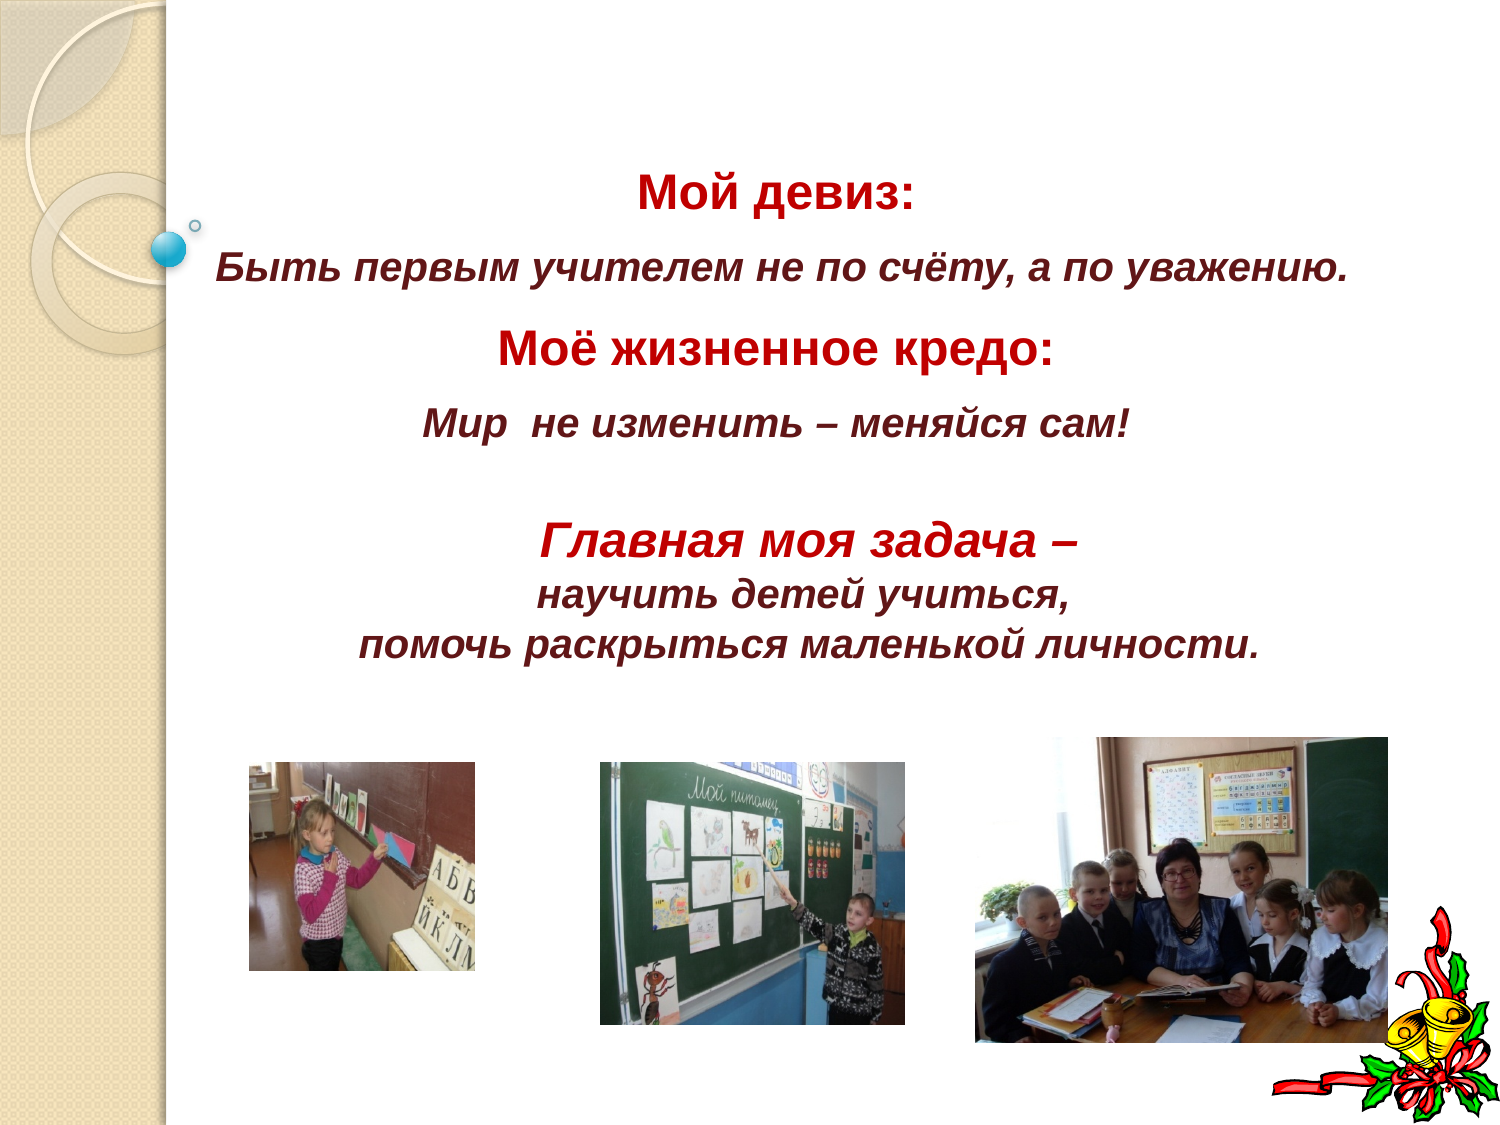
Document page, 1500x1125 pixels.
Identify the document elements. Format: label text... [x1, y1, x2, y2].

picture [974, 737, 1500, 1125]
text_box Главная моя задача – научить детей учиться, помочь раскрыться маленькой личности. [273, 499, 1345, 675]
text_box Мой девиз: Быть первым учителем не по счёту, а по уважению. Моё жизненное кредо: Мир не изменить – меняйся сам! [155, 81, 1399, 454]
picture [249, 762, 476, 971]
picture [599, 762, 905, 1026]
